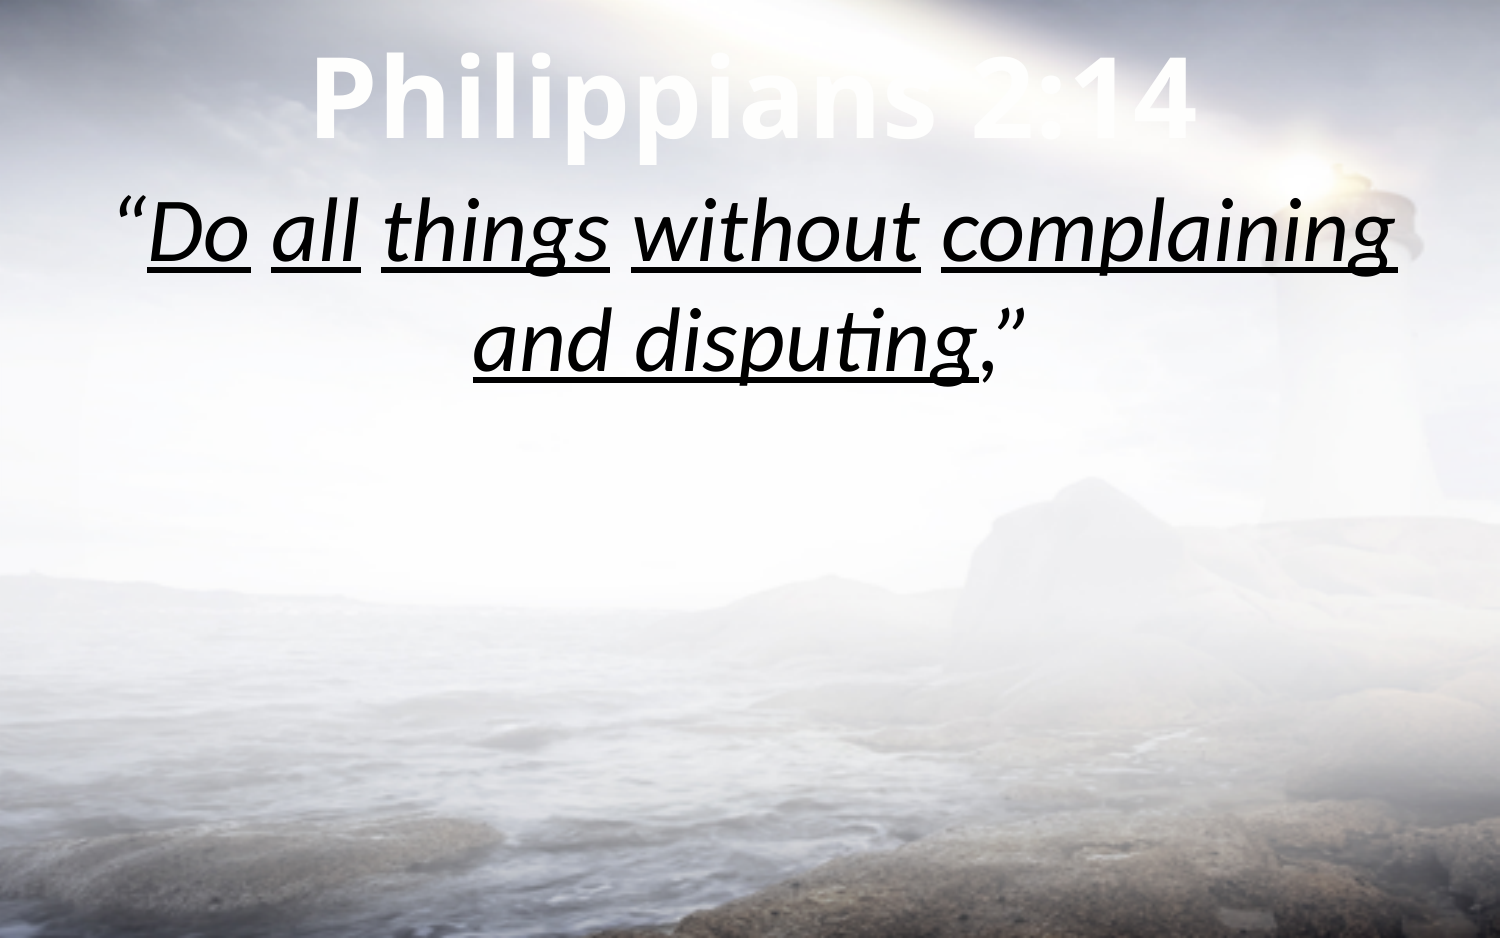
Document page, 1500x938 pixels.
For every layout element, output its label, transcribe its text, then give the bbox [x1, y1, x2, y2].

picture [0, 0, 1500, 938]
list “Do all things without complaining and disputing,” [84, 169, 1422, 925]
text_box Philippians 2:14 [4, 18, 1500, 169]
